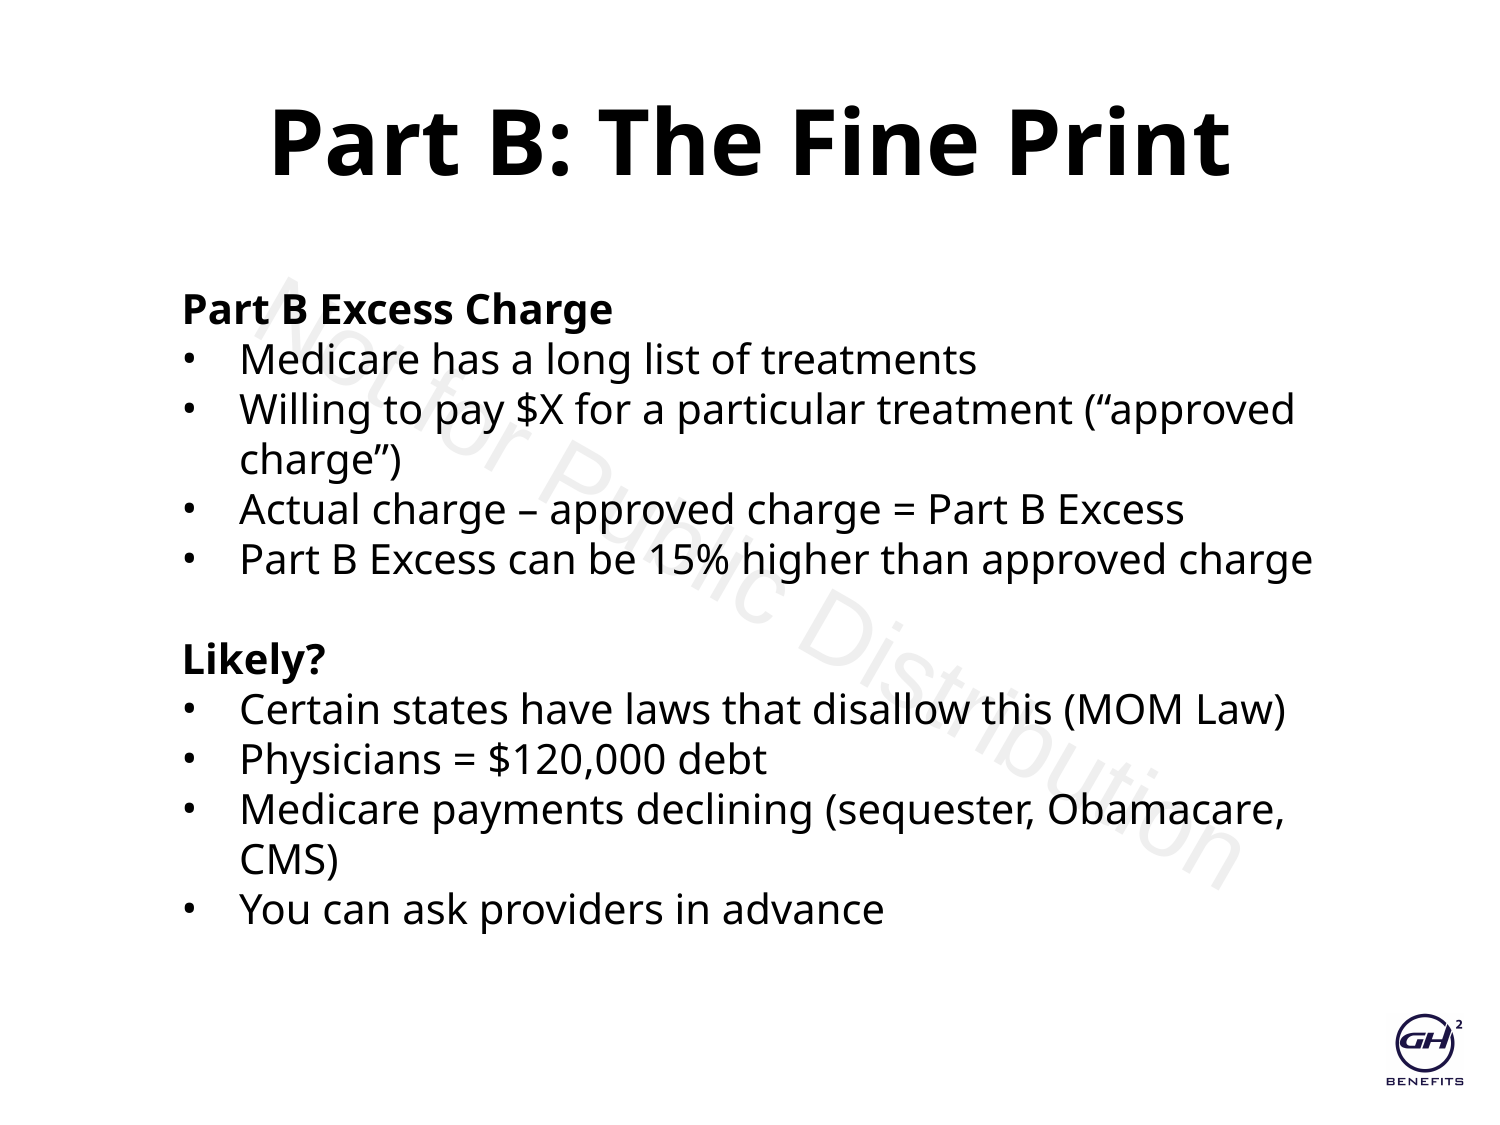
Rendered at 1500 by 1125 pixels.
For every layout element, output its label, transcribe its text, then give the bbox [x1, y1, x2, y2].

picture [1386, 1013, 1464, 1087]
text_box Part B Excess Charge Medicare has a long list of treatments Willing to pay $X for a particular treatment (“approved charge”) Actual charge – approved charge = Part B Excess Part B Excess can be 15% higher than approved charge Likely? Certain states have laws that disallow this (MOM Law) Physicians = $120,000 debt Medicare payments declining (sequester, Obamacare, CMS) You can ask providers in advance [149, 274, 1350, 1013]
title Part B: The Fine Print [75, 45, 1425, 233]
